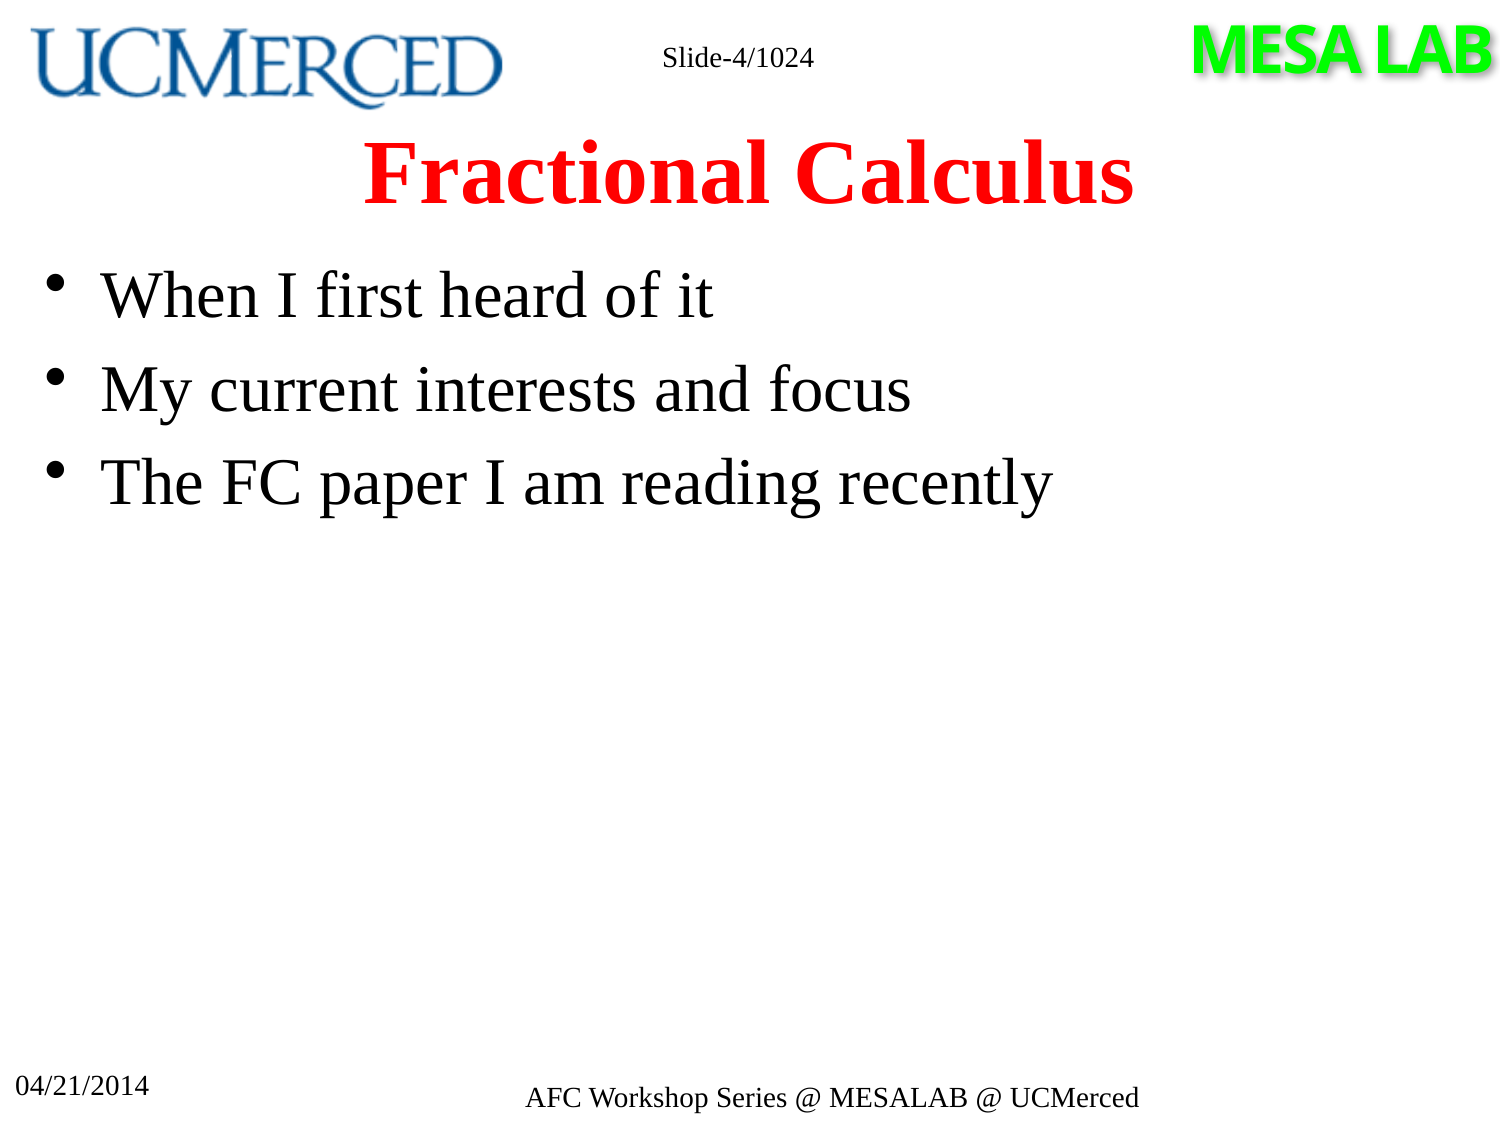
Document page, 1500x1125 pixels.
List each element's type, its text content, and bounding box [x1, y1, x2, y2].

slide_number Slide-4/1024 [548, 30, 928, 103]
footer AFC Workshop Series @ MESALAB @ UCMerced [313, 1070, 1353, 1125]
title Fractional Calculus [0, 90, 1500, 244]
picture [20, 16, 514, 90]
list When I first heard of it My current interests and focus The FC paper I am reading recently [29, 243, 1500, 953]
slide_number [0, 1058, 313, 1125]
